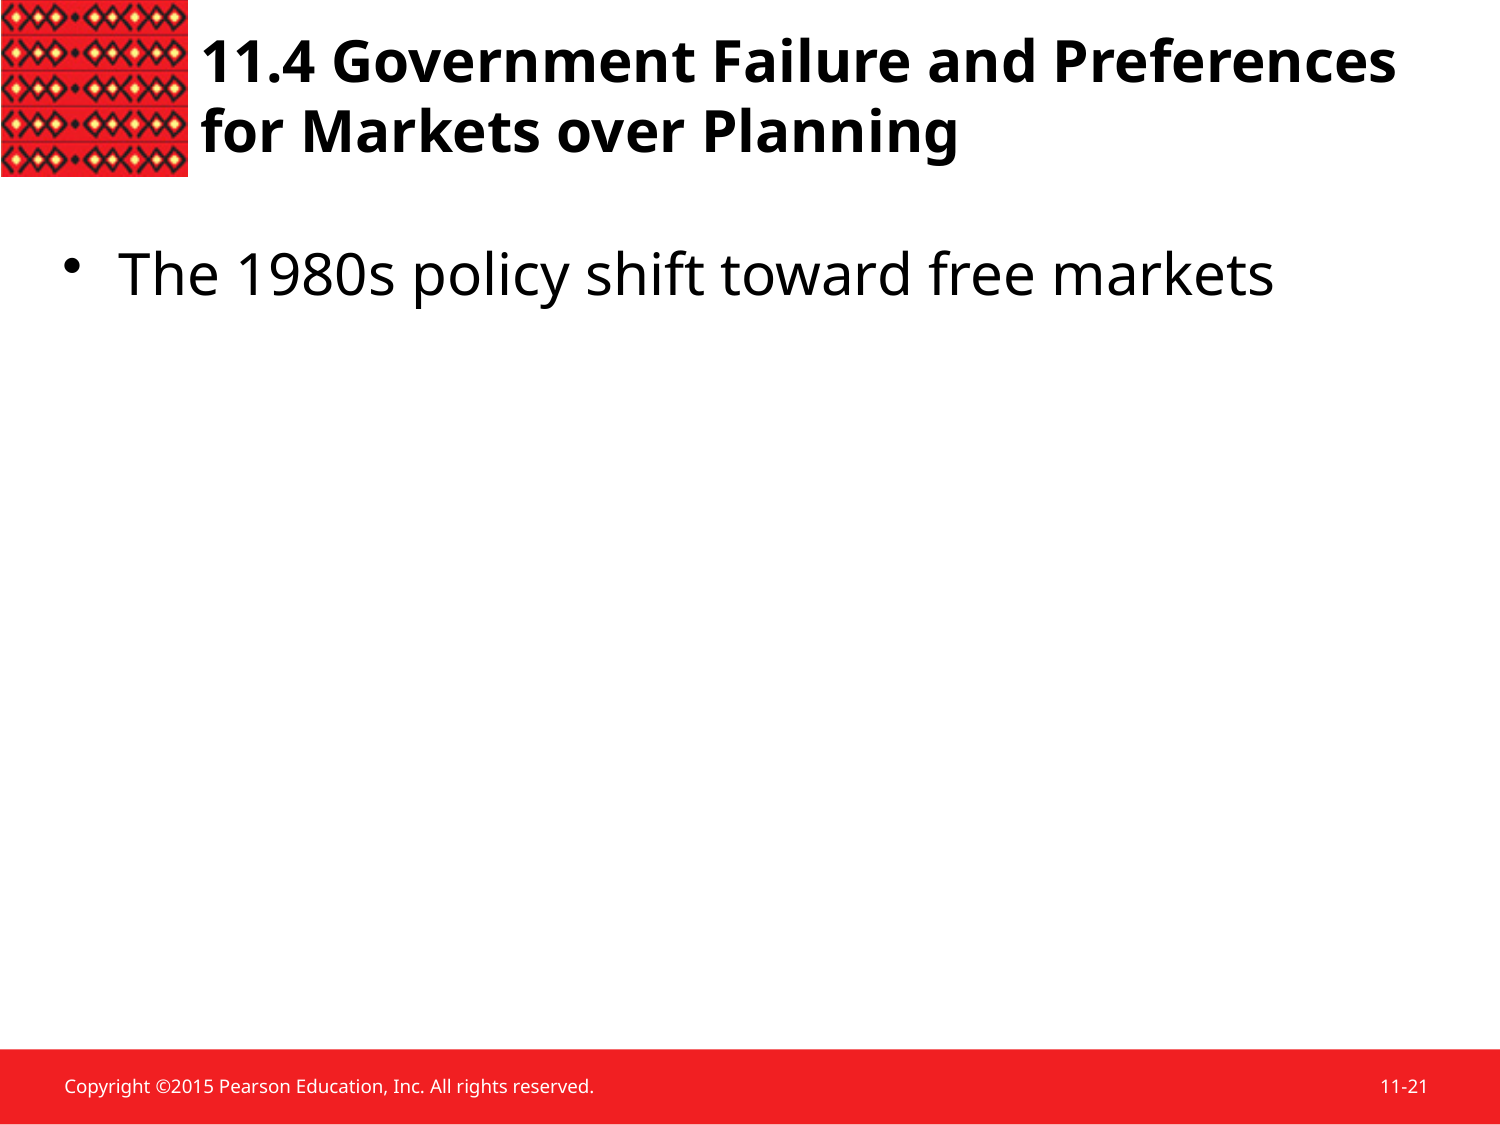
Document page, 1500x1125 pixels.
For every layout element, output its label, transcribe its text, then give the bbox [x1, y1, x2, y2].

list The 1980s policy shift toward free markets [62, 237, 1438, 1000]
title 11.4 Government Failure and Preferences for Markets over Planning [200, 0, 1463, 188]
picture [1, 0, 188, 177]
